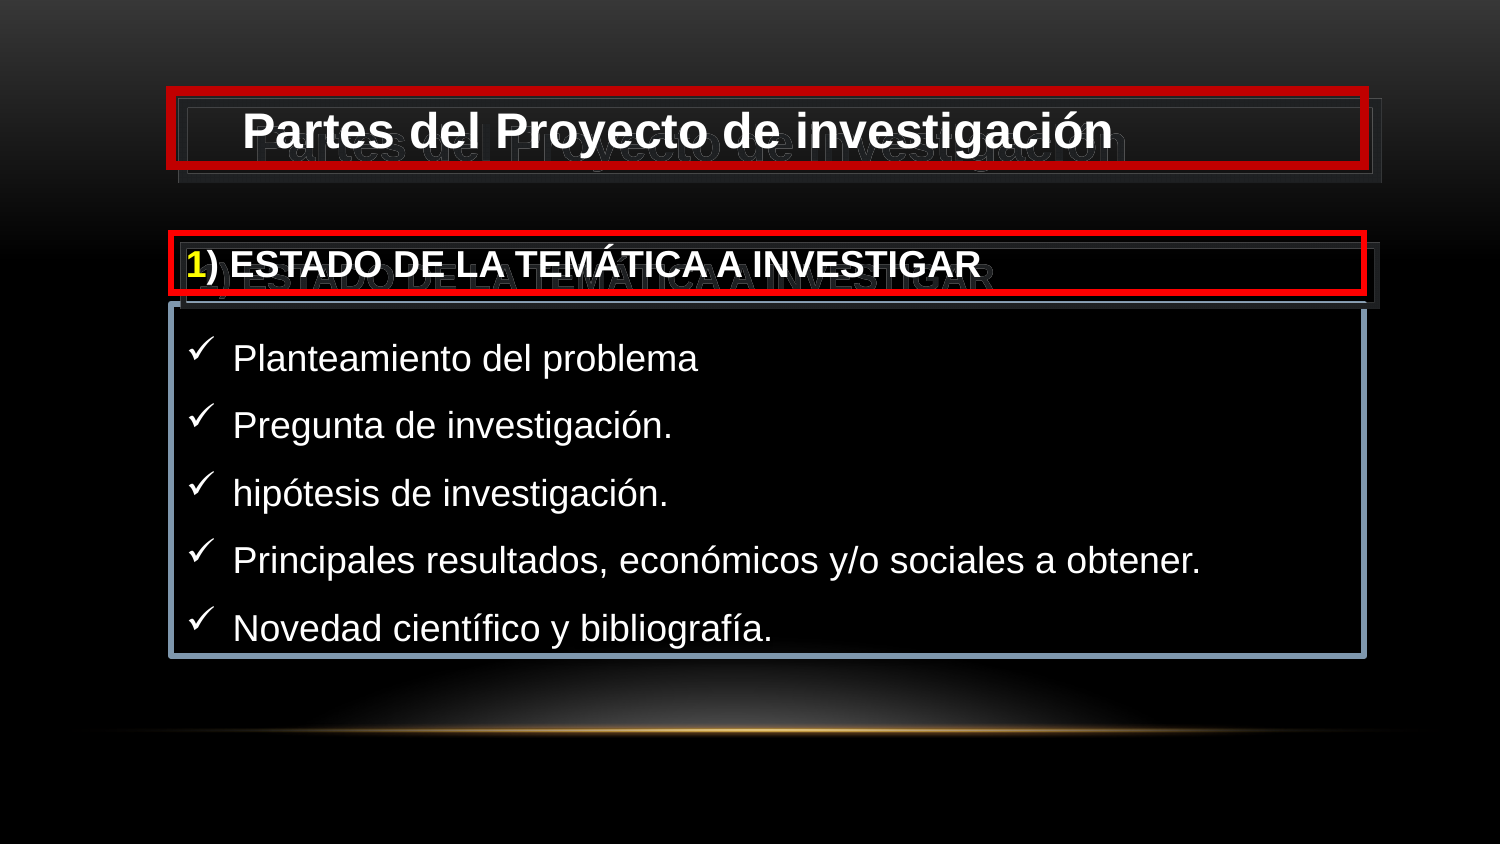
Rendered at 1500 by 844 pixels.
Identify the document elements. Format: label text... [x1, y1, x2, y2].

text_box Partes del Proyecto de investigación [171, 91, 1365, 166]
picture [0, 0, 1500, 844]
text_box 1) ESTADO DE LA TEMÁTICA A INVESTIGAR [171, 232, 1365, 293]
text_box Planteamiento del problema Pregunta de investigación. hipótesis de investigación. Principales resultados, económicos y/o sociales a obtener. Novedad científico y bibliografía. [170, 303, 1365, 657]
